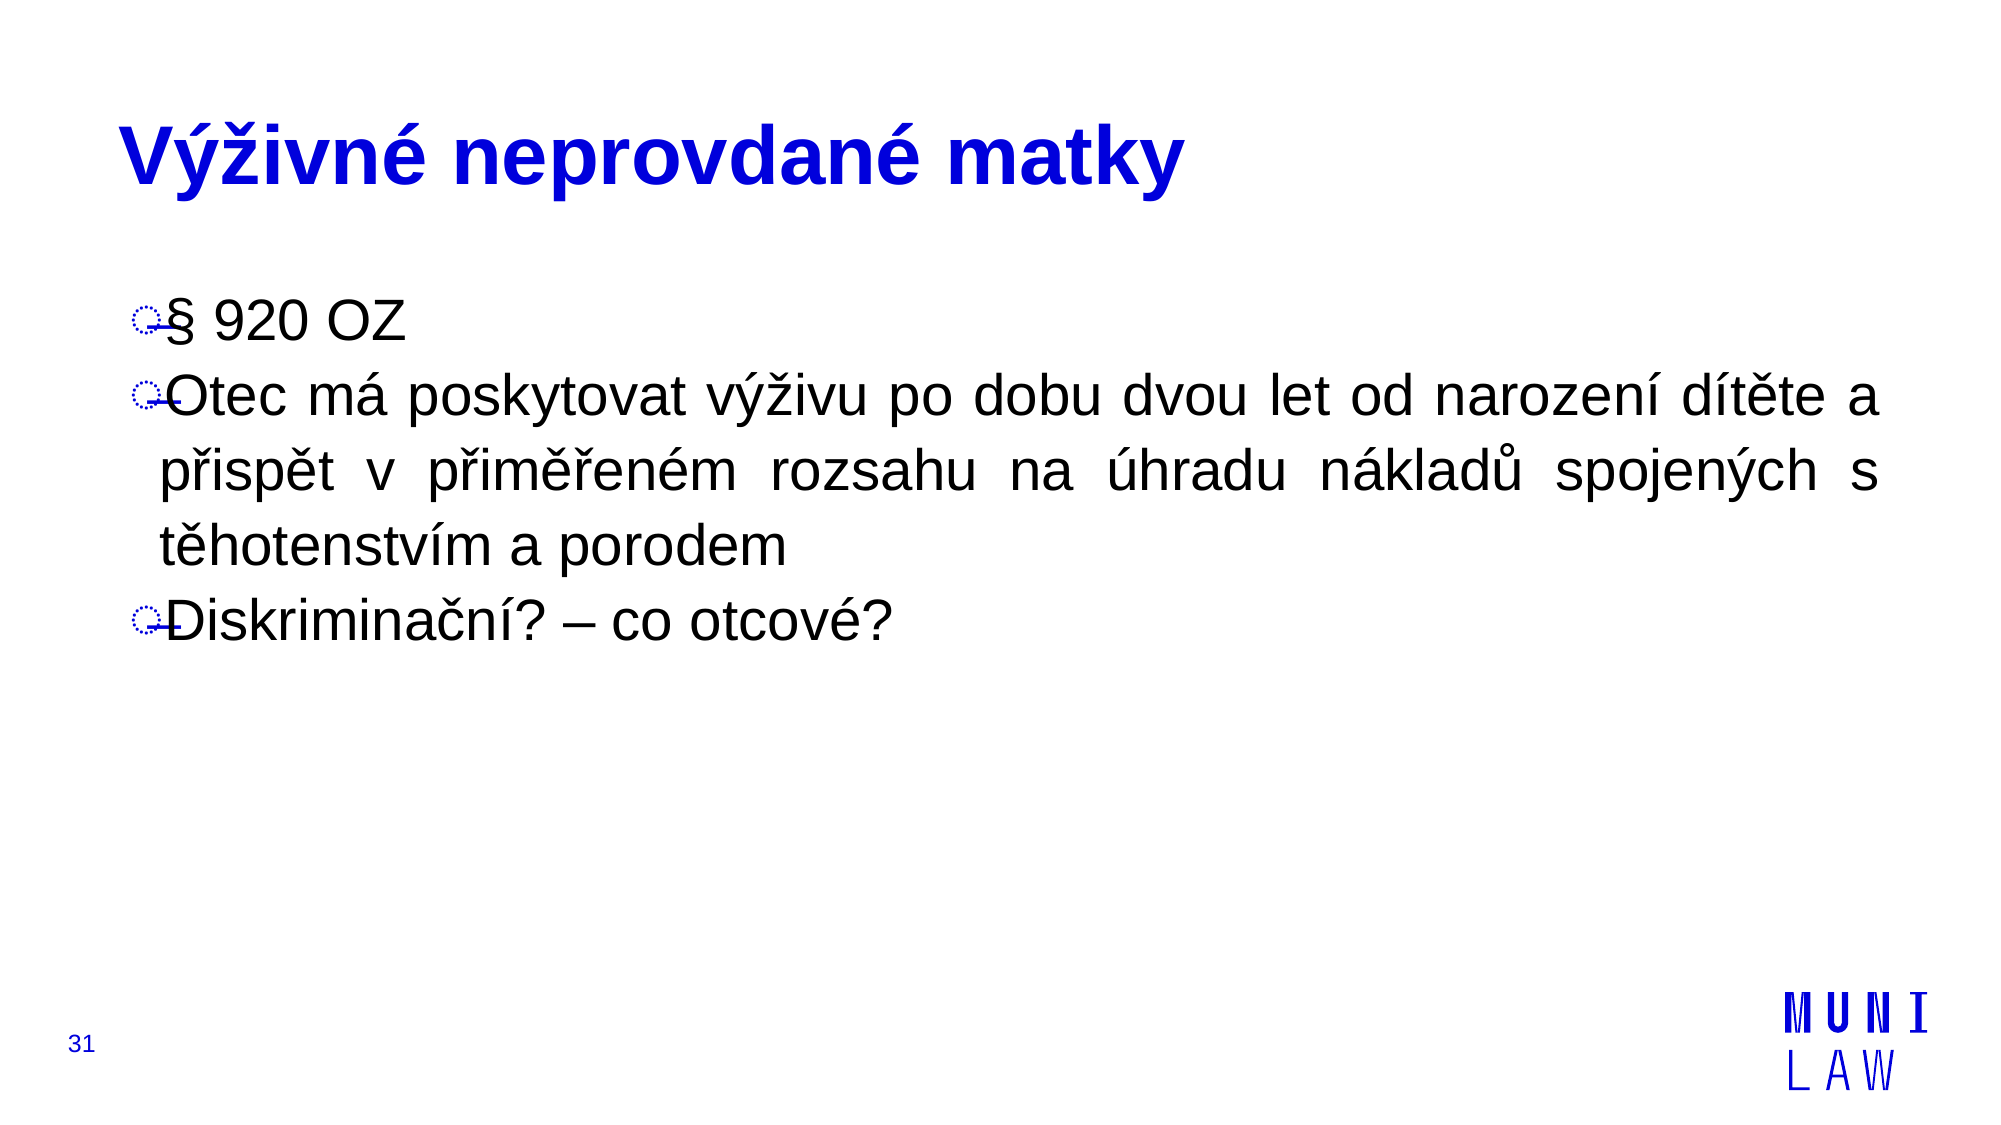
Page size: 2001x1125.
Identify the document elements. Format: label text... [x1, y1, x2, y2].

slide_number 31 [67, 1021, 110, 1063]
list § 920 OZ Otec má poskytovat výživu po dobu dvou let od narození dítěte a přispět v přiměřeném rozsahu na úhradu nákladů spojených s těhotenstvím a porodem Diskriminační? – co otcové? [118, 277, 1883, 957]
title Výživné neprovdané matky [118, 118, 1883, 193]
